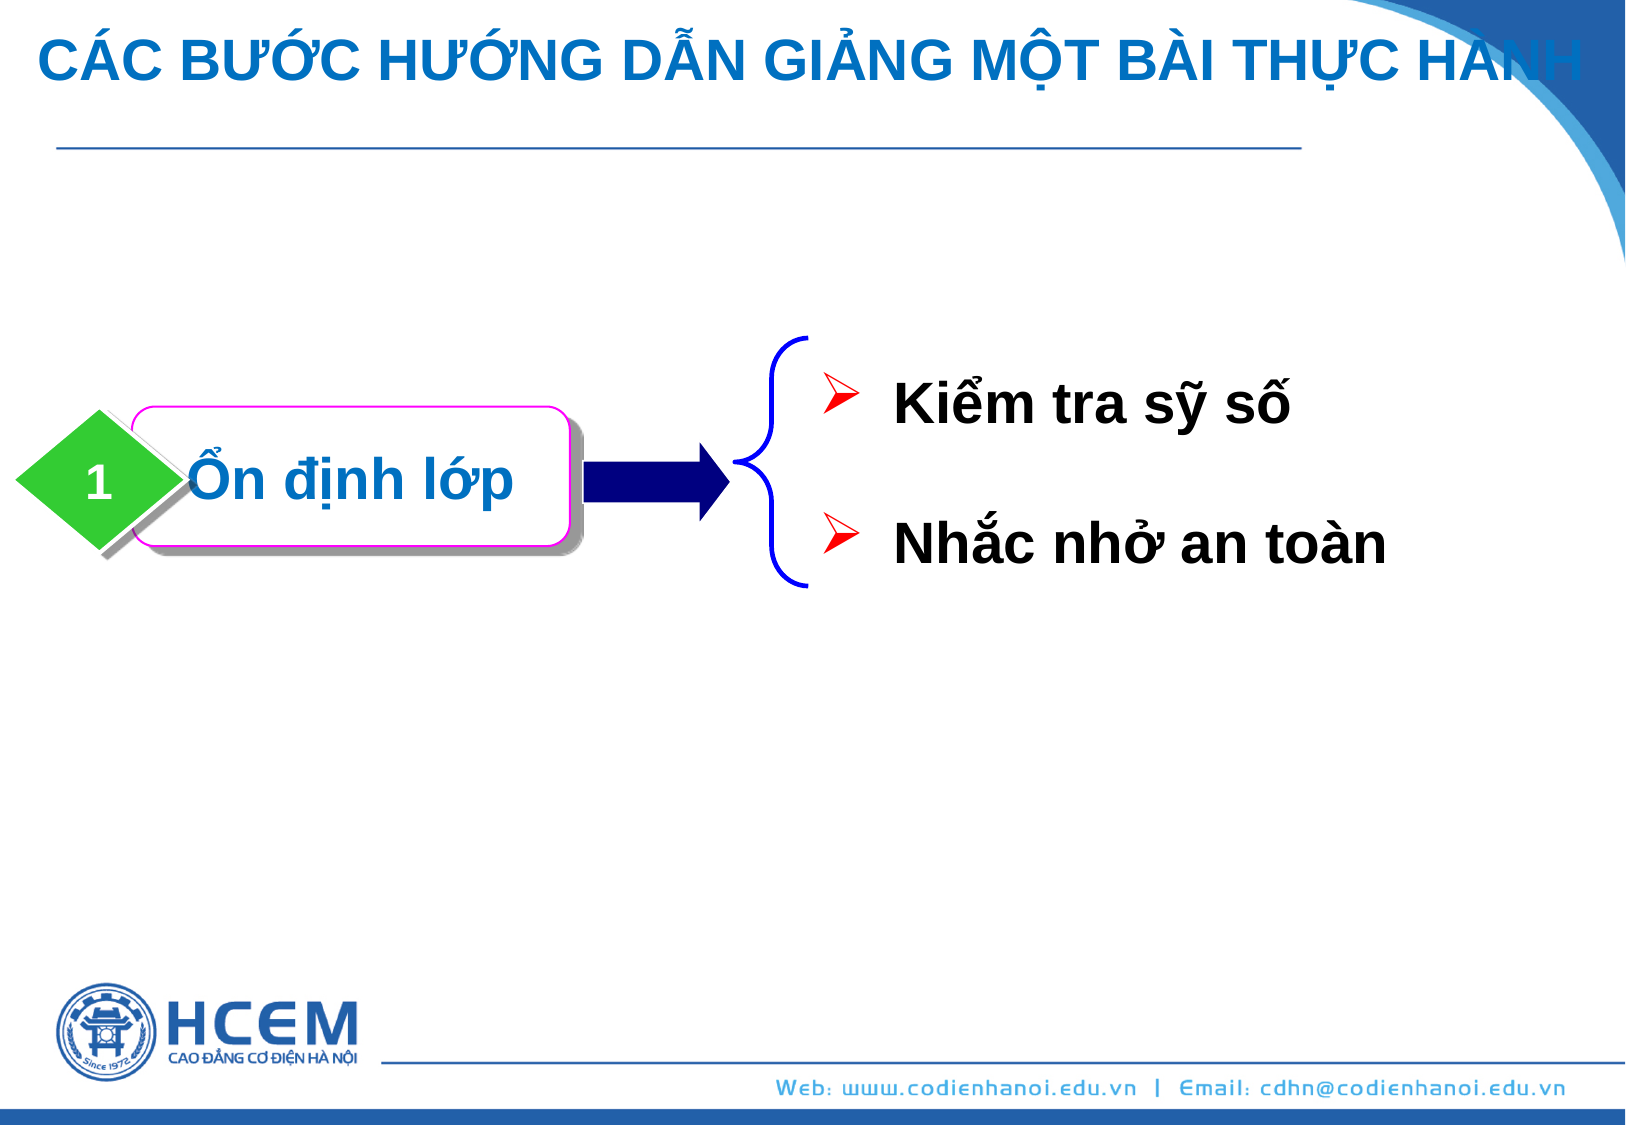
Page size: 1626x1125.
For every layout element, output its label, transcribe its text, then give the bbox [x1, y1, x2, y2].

picture [0, 0, 1626, 1125]
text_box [582, 288, 1625, 587]
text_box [11, 406, 570, 554]
text_box CÁC BƯỚC HƯỚNG DẪN GIẢNG MỘT BÀI THỰC HÀNH [0, 7, 1625, 99]
